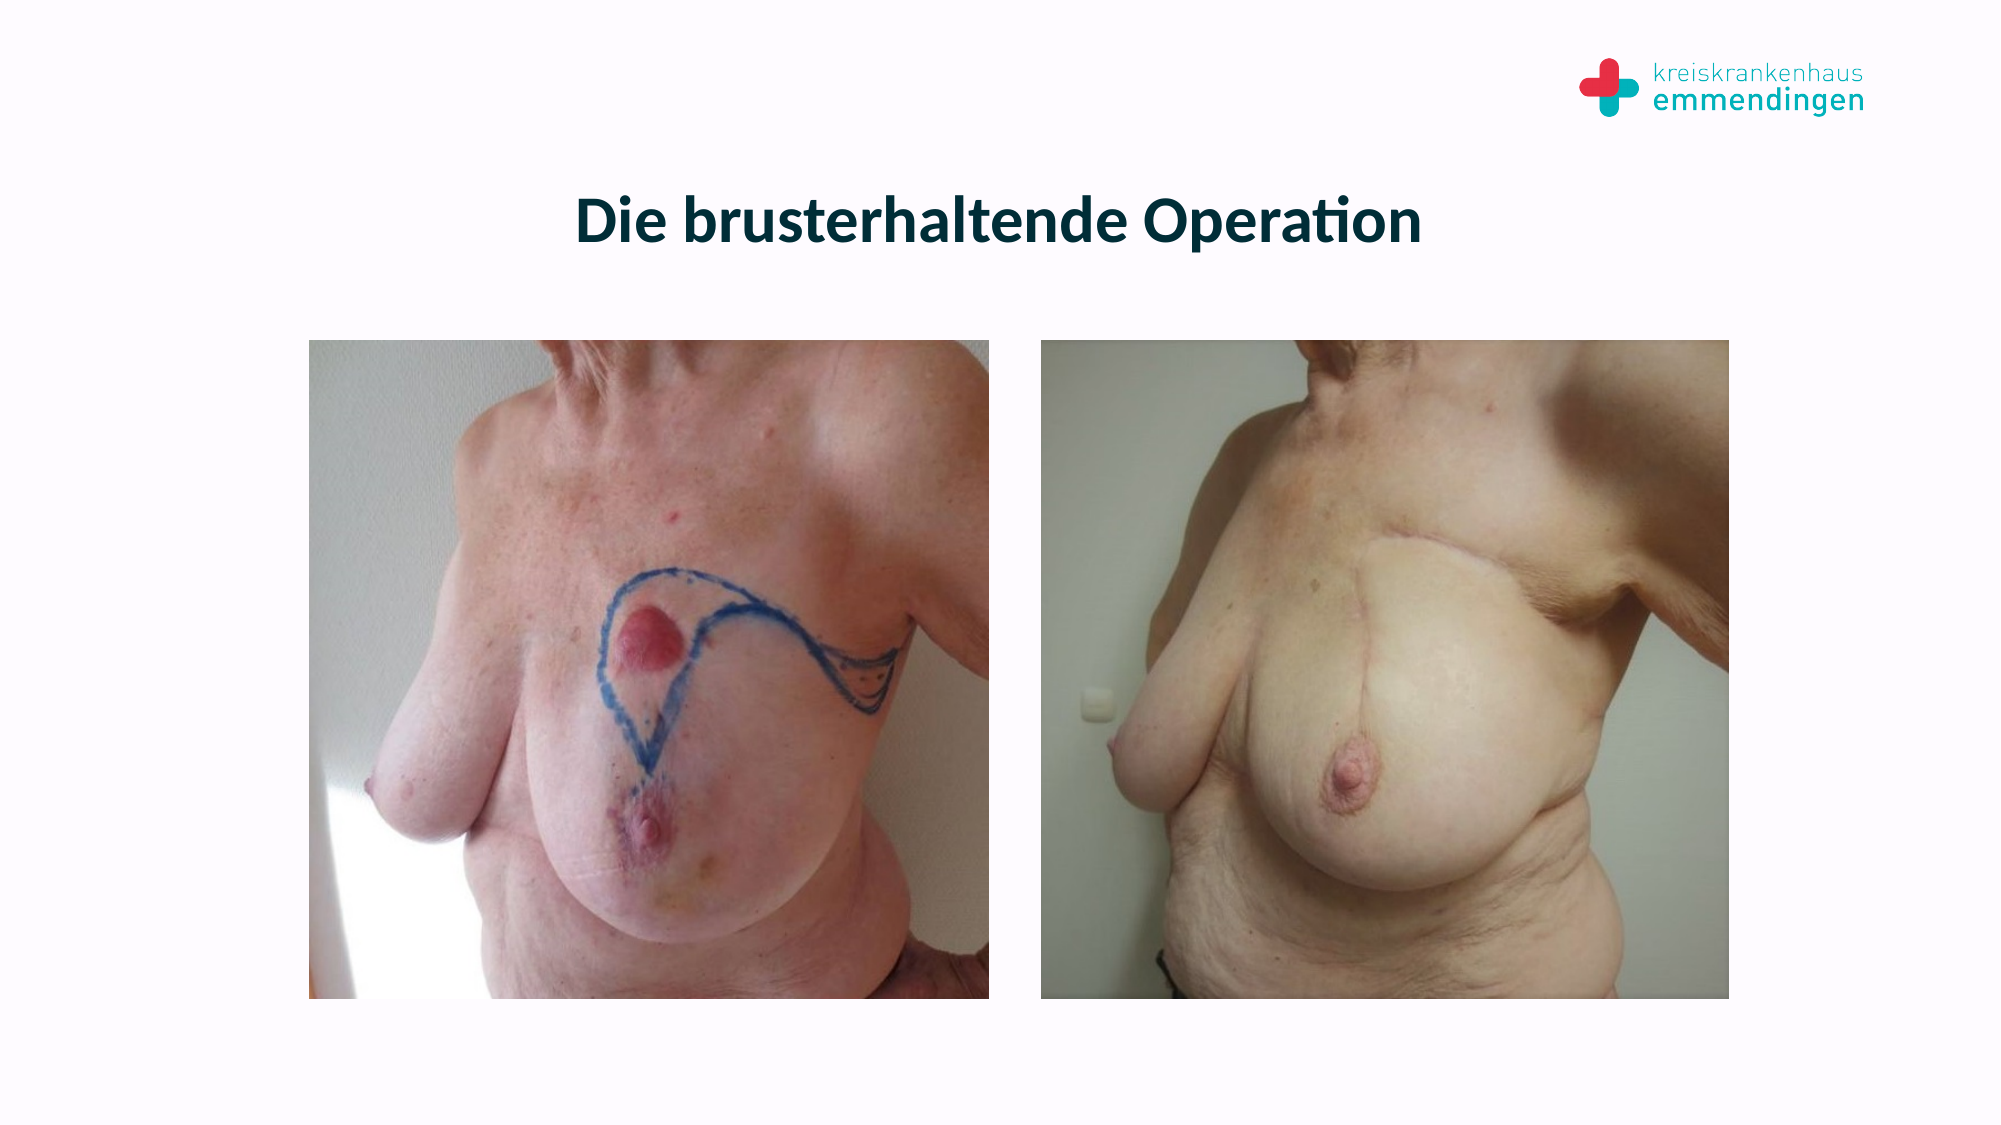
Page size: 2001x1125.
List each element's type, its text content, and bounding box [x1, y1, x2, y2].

text_box Die brusterhaltende Operation [328, 168, 1672, 264]
picture [1041, 340, 1729, 999]
picture [309, 340, 989, 999]
picture [1579, 58, 1863, 117]
